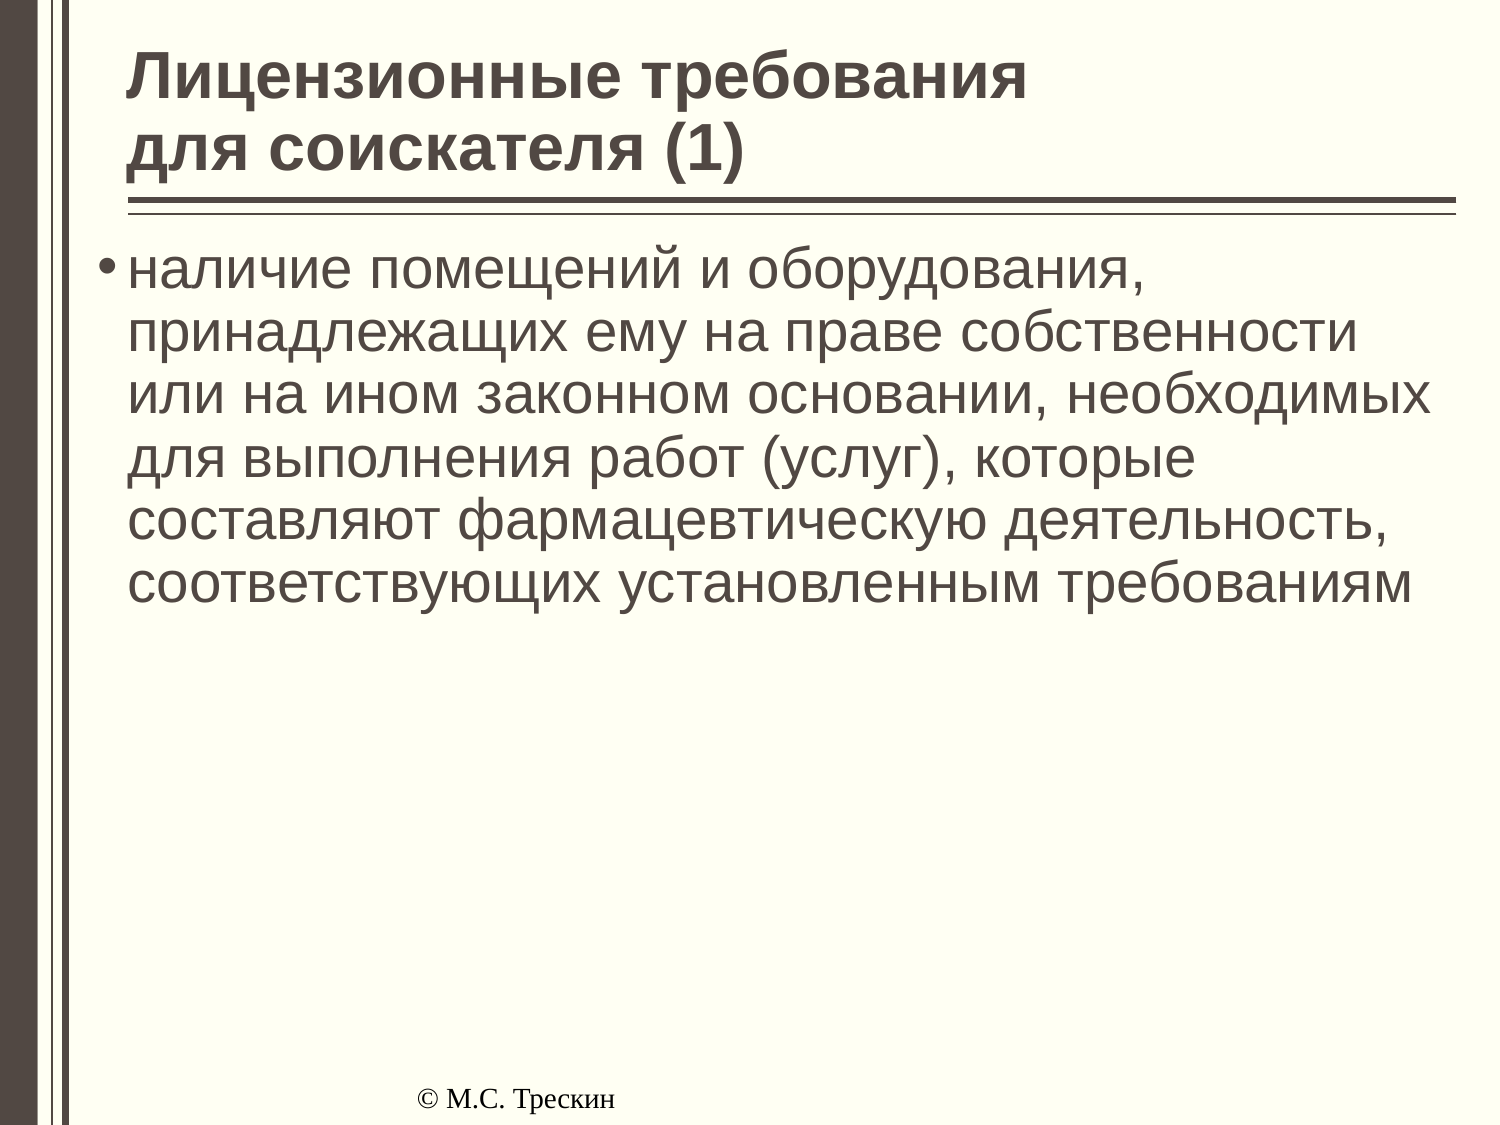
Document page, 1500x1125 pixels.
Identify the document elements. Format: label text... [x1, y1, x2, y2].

list наличие помещений и оборудования, принадлежащих ему на праве собственности или на ином законном основании, необходимых для выполнения работ (услуг), которые составляют фармацевтическую деятельность, соответствующих установленным требованиям [97, 230, 1457, 1067]
footer © М.С. Трескин [126, 1066, 905, 1125]
title Лицензионные требования для соискателя (1) [126, 12, 1457, 193]
